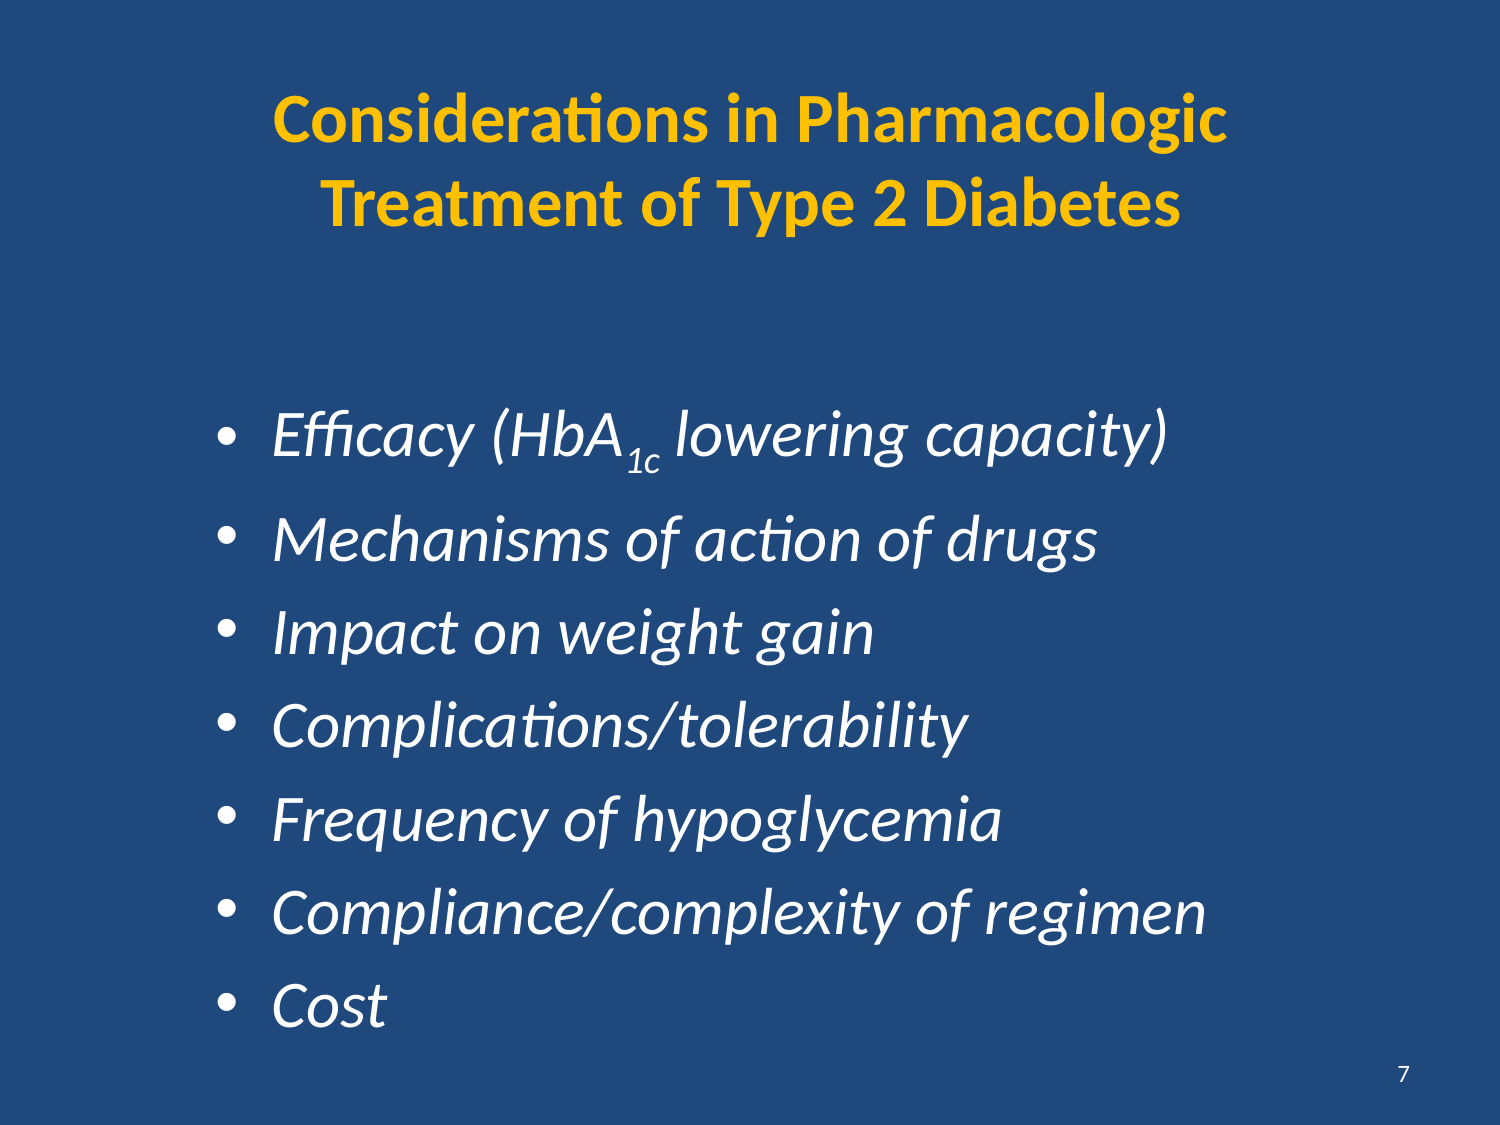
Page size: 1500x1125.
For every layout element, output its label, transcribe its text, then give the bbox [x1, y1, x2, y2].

list Efficacy (HbA1c lowering capacity) Mechanisms of action of drugs Impact on weight gain Complications/tolerability Frequency of hypoglycemia Compliance/complexity of regimen Cost [200, 382, 1353, 1125]
title Considerations in Pharmacologic Treatment of Type 2 Diabetes [181, 62, 1322, 250]
slide_number 7 [1074, 1042, 1425, 1103]
